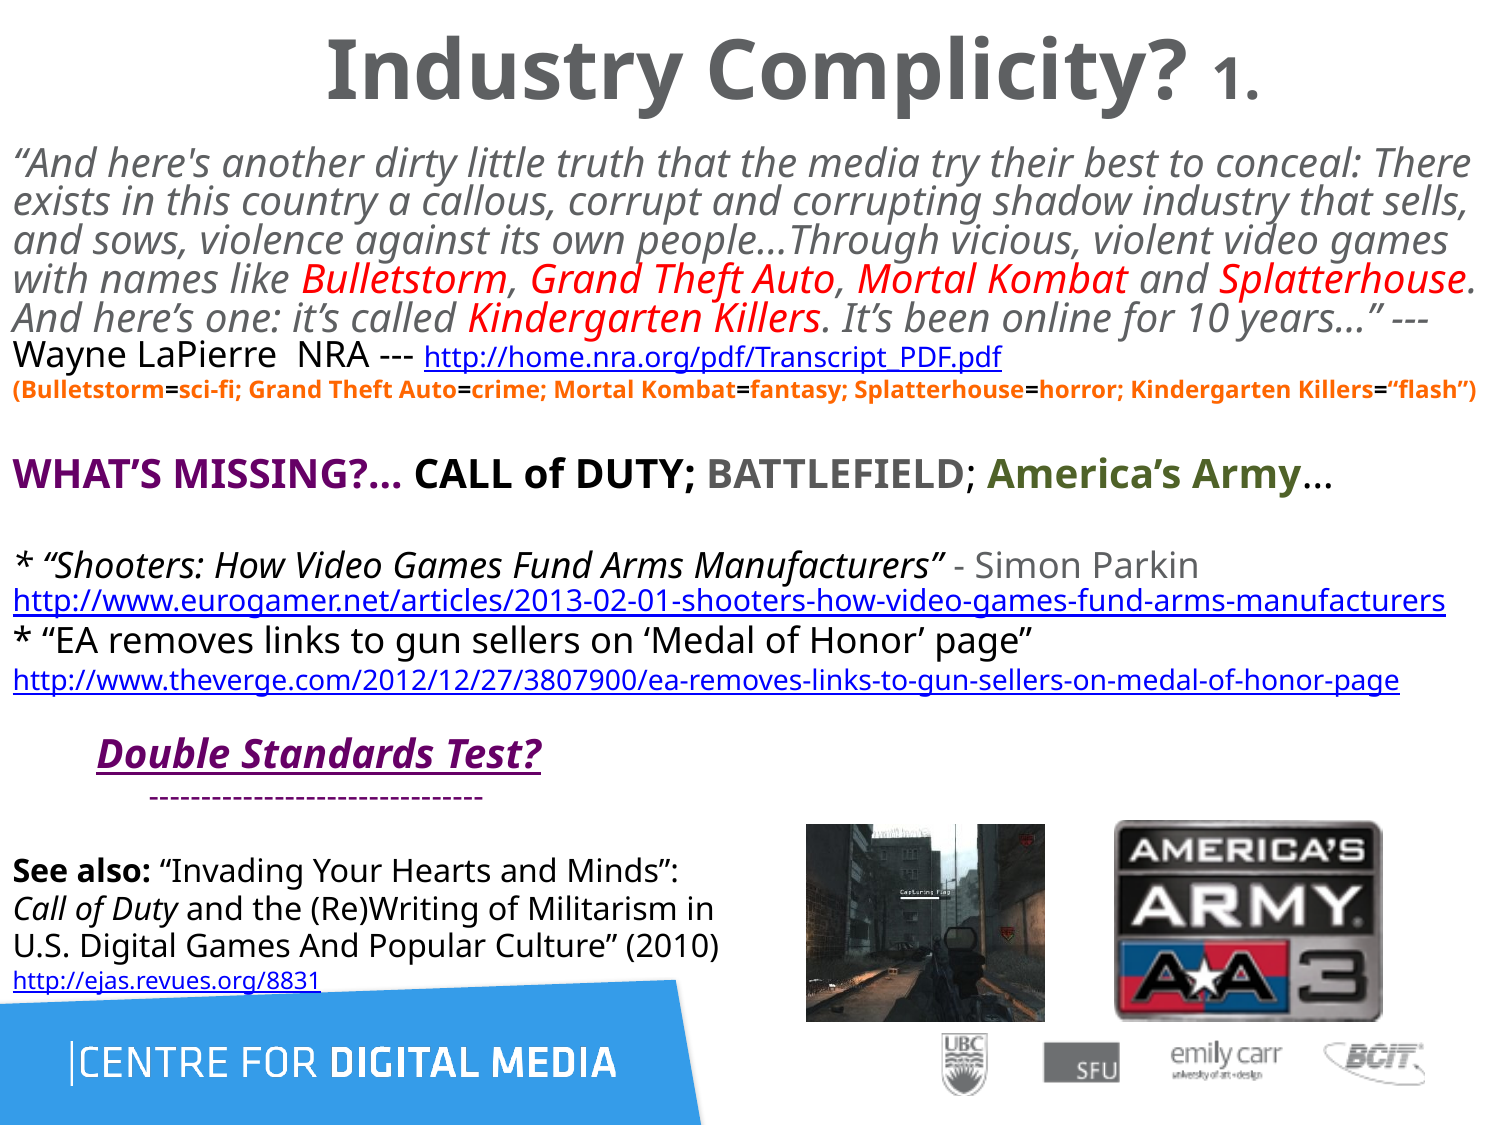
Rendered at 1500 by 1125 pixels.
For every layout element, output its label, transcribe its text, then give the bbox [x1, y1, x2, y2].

list “And here's another dirty little truth that the media try their best to conceal: There exists in this country a callous, corrupt and corrupting shadow industry that sells, and sows, violence against its own people…Through vicious, violent video games with names like Bulletstorm, Grand Theft Auto, Mortal Kombat and Splatterhouse. And here’s one: it’s called Kindergarten Killers. It’s been online for 10 years…” --- Wayne LaPierre NRA --- http://home.nra.org/pdf/Transcript_PDF.pdf (Bulletstorm=sci-fi; Grand Theft Auto=crime; Mortal Kombat=fantasy; Splatterhouse=horror; Kindergarten Killers=“flash”) WHAT’S MISSING?... CALL of DUTY; BATTLEFIELD; America’s Army… * “Shooters: How Video Games Fund Arms Manufacturers” - Simon Parkin http://www.eurogamer.net/articles/2013-02-01-shooters-how-video-games-fund-arms-manufacturers * “EA removes links to gun sellers on ‘Medal of Honor’ page” http://www.theverge.com/2012/12/27/3807900/ea-removes-links-to-gun-sellers-on-medal-of-honor-page Double Standards Test? -------------------------------- See also: “Invading Your Hearts and Minds”: Call of Duty and the (Re)Writing of Militarism in U.S. Digital Games And Popular Culture” (2010) http://ejas.revues.org/8831 [0, 133, 1500, 1022]
picture [1112, 819, 1384, 1022]
picture [806, 824, 1045, 1022]
title Industry Complicity? 1. [75, 0, 1425, 133]
